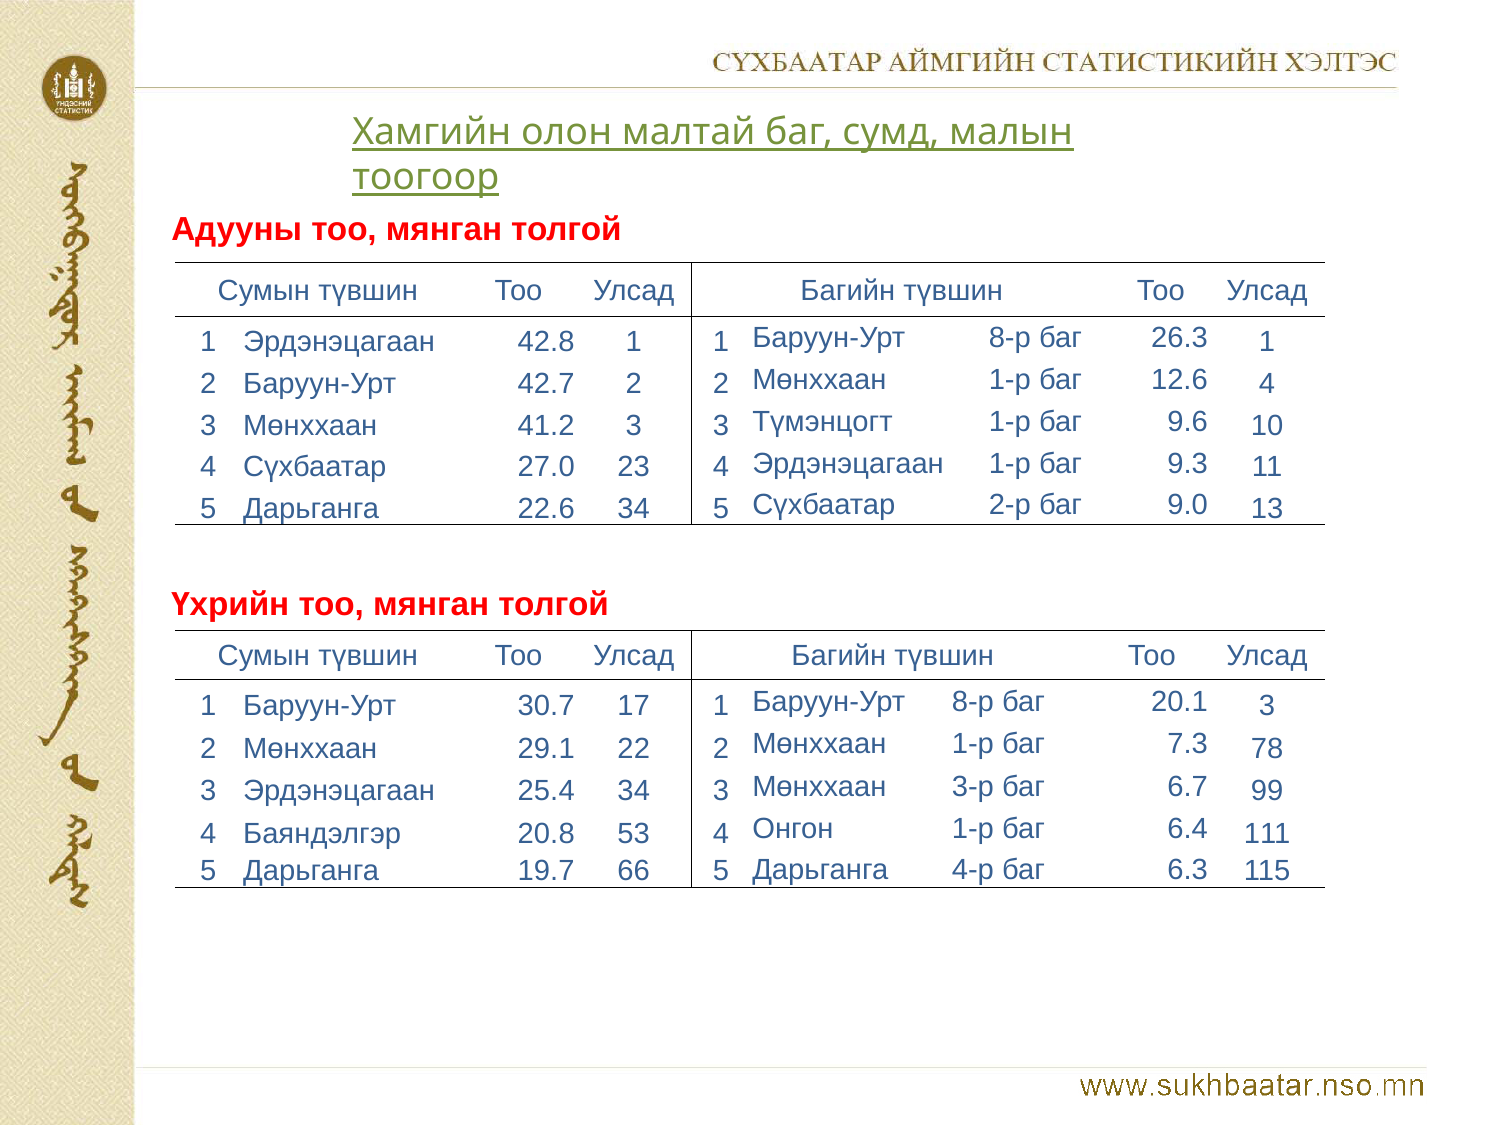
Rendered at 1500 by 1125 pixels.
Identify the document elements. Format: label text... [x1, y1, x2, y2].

table_cell Эрдэнэцагаан [242, 764, 461, 807]
table_header Сумын түвшин [175, 263, 461, 316]
table_cell 3 [692, 400, 751, 441]
table_header Улсад [576, 631, 691, 679]
table_cell 25.4 [461, 764, 576, 807]
table_cell 34 [576, 764, 691, 807]
table_cell 9.3 [1112, 441, 1210, 483]
table_cell 2 [175, 358, 242, 400]
table_cell Сүхбаатар [242, 441, 461, 483]
table_cell 4 [175, 807, 242, 849]
table_cell 1-р баг [950, 722, 1094, 764]
table_cell 10 [1210, 400, 1325, 441]
table_cell 8-р баг [950, 680, 1094, 722]
picture [0, 0, 1500, 1125]
table_cell Мөнххаан [751, 722, 950, 764]
table_cell 1 [175, 317, 242, 358]
table_cell 5 [692, 483, 751, 524]
table_cell 5 [175, 849, 242, 887]
table_cell 1-р баг [987, 358, 1112, 400]
table_cell 3 [576, 400, 691, 441]
table_cell Онгон [751, 807, 950, 849]
table_cell 42.8 [461, 317, 576, 358]
table_cell Эрдэнэцагаан [242, 317, 461, 358]
table_cell 4 [1210, 358, 1325, 400]
table_cell 34 [576, 483, 691, 524]
table_cell 8-р баг [987, 317, 1112, 358]
table_cell 42.7 [461, 358, 576, 400]
table_cell 2 [175, 722, 242, 764]
table_header Сумын түвшин [175, 631, 461, 679]
table_cell 99 [1210, 764, 1325, 807]
text_box Адууны тоо, мянган толгой [156, 199, 1032, 255]
table_cell 3 [692, 764, 751, 807]
table_cell Дарьганга [751, 849, 950, 887]
table_cell 2 [692, 358, 751, 400]
table_cell Түмэнцогт [751, 400, 987, 441]
table_cell 5 [175, 483, 242, 524]
table_cell 4 [692, 441, 751, 483]
table_cell Баруун-Урт [751, 317, 987, 358]
table_cell 23 [576, 441, 691, 483]
table_cell 4 [175, 441, 242, 483]
table_header Тоо [461, 263, 576, 316]
table_header Тоо [461, 631, 576, 679]
table_cell 3-р баг [950, 764, 1094, 807]
table_cell 27.0 [461, 441, 576, 483]
table_cell 111 [1210, 807, 1325, 849]
table_cell 30.7 [461, 680, 576, 722]
table_cell 41.2 [461, 400, 576, 441]
text_box Хамгийн олон малтай баг, сумд, малын тоогоор [337, 99, 1213, 205]
table_cell 1 [1210, 317, 1325, 358]
table_cell 17 [576, 680, 691, 722]
table_cell 13 [1210, 483, 1325, 524]
table_cell 5 [692, 849, 751, 887]
table_cell 3 [1210, 680, 1325, 722]
table_cell 6.3 [1094, 849, 1210, 887]
table_cell Мөнххаан [242, 400, 461, 441]
table_cell 11 [1210, 441, 1325, 483]
table_cell 53 [576, 807, 691, 849]
table_cell 1-р баг [950, 807, 1094, 849]
table_cell 1 [692, 317, 751, 358]
table_cell 4-р баг [950, 849, 1094, 887]
table_cell 3 [175, 764, 242, 807]
table_cell 2-р баг [987, 483, 1112, 524]
table_header Тоо [1094, 631, 1210, 679]
table_header Улсад [1210, 263, 1325, 316]
table_cell 1 [576, 317, 691, 358]
table_cell 6.7 [1094, 764, 1210, 807]
table_cell 3 [175, 400, 242, 441]
table_cell Дарьганга [242, 483, 461, 524]
table_cell 1 [175, 680, 242, 722]
table_cell 29.1 [461, 722, 576, 764]
table_cell Баруун-Урт [242, 680, 461, 722]
table_cell 4 [692, 807, 751, 849]
table_cell 78 [1210, 722, 1325, 764]
table_cell 2 [576, 358, 691, 400]
table_cell 26.3 [1112, 317, 1210, 358]
table_cell Мөнххаан [751, 764, 950, 807]
table_cell 7.3 [1094, 722, 1210, 764]
table_cell Баяндэлгэр [242, 807, 461, 849]
table_cell 66 [576, 849, 691, 887]
table_cell 1 [692, 680, 751, 722]
table_header Тоо [1112, 263, 1210, 316]
table_cell 1-р баг [987, 441, 1112, 483]
table_header Улсад [576, 263, 691, 316]
table_cell 22 [576, 722, 691, 764]
table_cell Сүхбаатар [751, 483, 987, 524]
table_cell 20.1 [1094, 680, 1210, 722]
table_cell 1-р баг [987, 400, 1112, 441]
table_cell Мөнххаан [242, 722, 461, 764]
table_cell 9.6 [1112, 400, 1210, 441]
table_header Улсад [1210, 631, 1325, 679]
table_cell Баруун-Урт [751, 680, 950, 722]
table_cell 6.4 [1094, 807, 1210, 849]
table_cell 22.6 [461, 483, 576, 524]
table_cell Эрдэнэцагаан [751, 441, 987, 483]
text_box Үхрийн тоо, мянган толгой [156, 574, 1032, 630]
table_cell 115 [1210, 849, 1325, 887]
table_header Багийн түвшин [692, 631, 1094, 679]
table_cell 20.8 [461, 807, 576, 849]
table_cell Баруун-Урт [242, 358, 461, 400]
table_cell 12.6 [1112, 358, 1210, 400]
table_cell 2 [692, 722, 751, 764]
table_header Багийн түвшин [692, 263, 1112, 316]
table_cell 9.0 [1112, 483, 1210, 524]
table_cell Дарьганга [242, 849, 461, 887]
table_cell 19.7 [461, 849, 576, 887]
table_cell Мөнххаан [751, 358, 987, 400]
